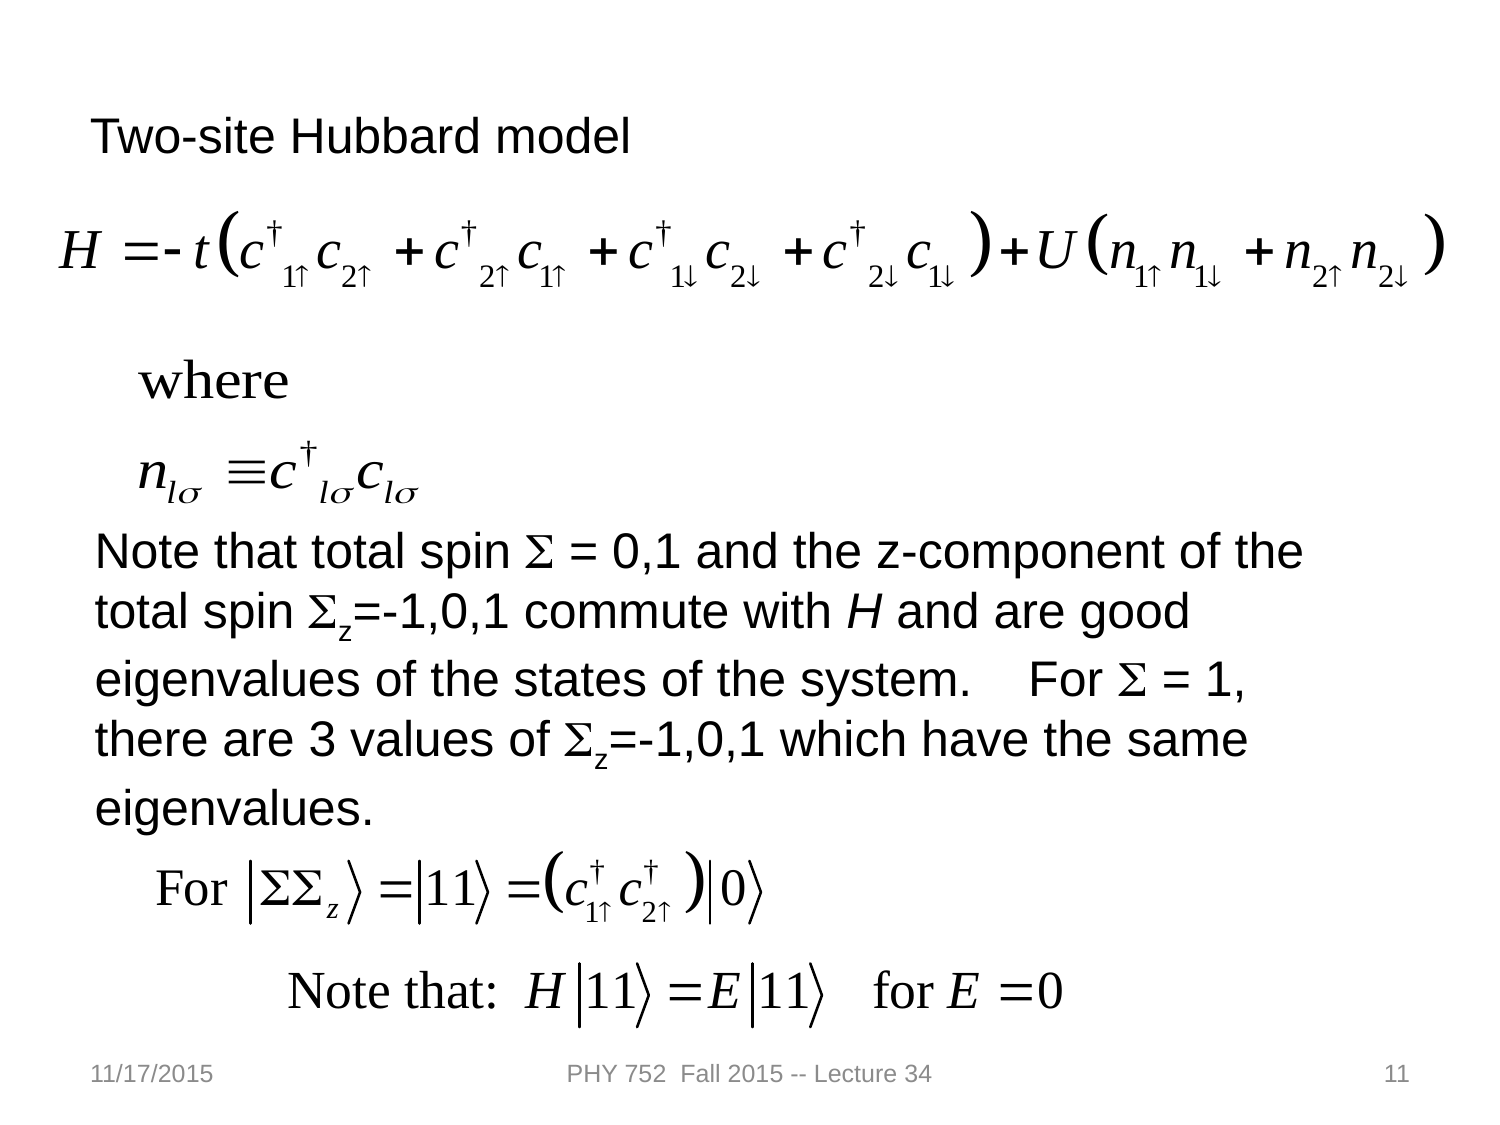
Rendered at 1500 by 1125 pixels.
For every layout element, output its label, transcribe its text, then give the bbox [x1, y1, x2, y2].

slide_number 11 [1074, 1042, 1425, 1103]
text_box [131, 353, 427, 511]
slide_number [75, 1042, 425, 1103]
text_box Note that total spin S = 0,1 and the z-component of the total spin Sz=-1,0,1 commute with H and are good eigenvalues of the states of the system. For S = 1, there are 3 values of Sz=-1,0,1 which have the same eigenvalues. [79, 511, 1365, 843]
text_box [149, 846, 771, 938]
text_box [52, 205, 1448, 304]
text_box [280, 954, 1069, 1036]
text_box Two-site Hubbard model [74, 95, 1365, 171]
footer PHY 752 Fall 2015 -- Lecture 34 [512, 1044, 988, 1103]
